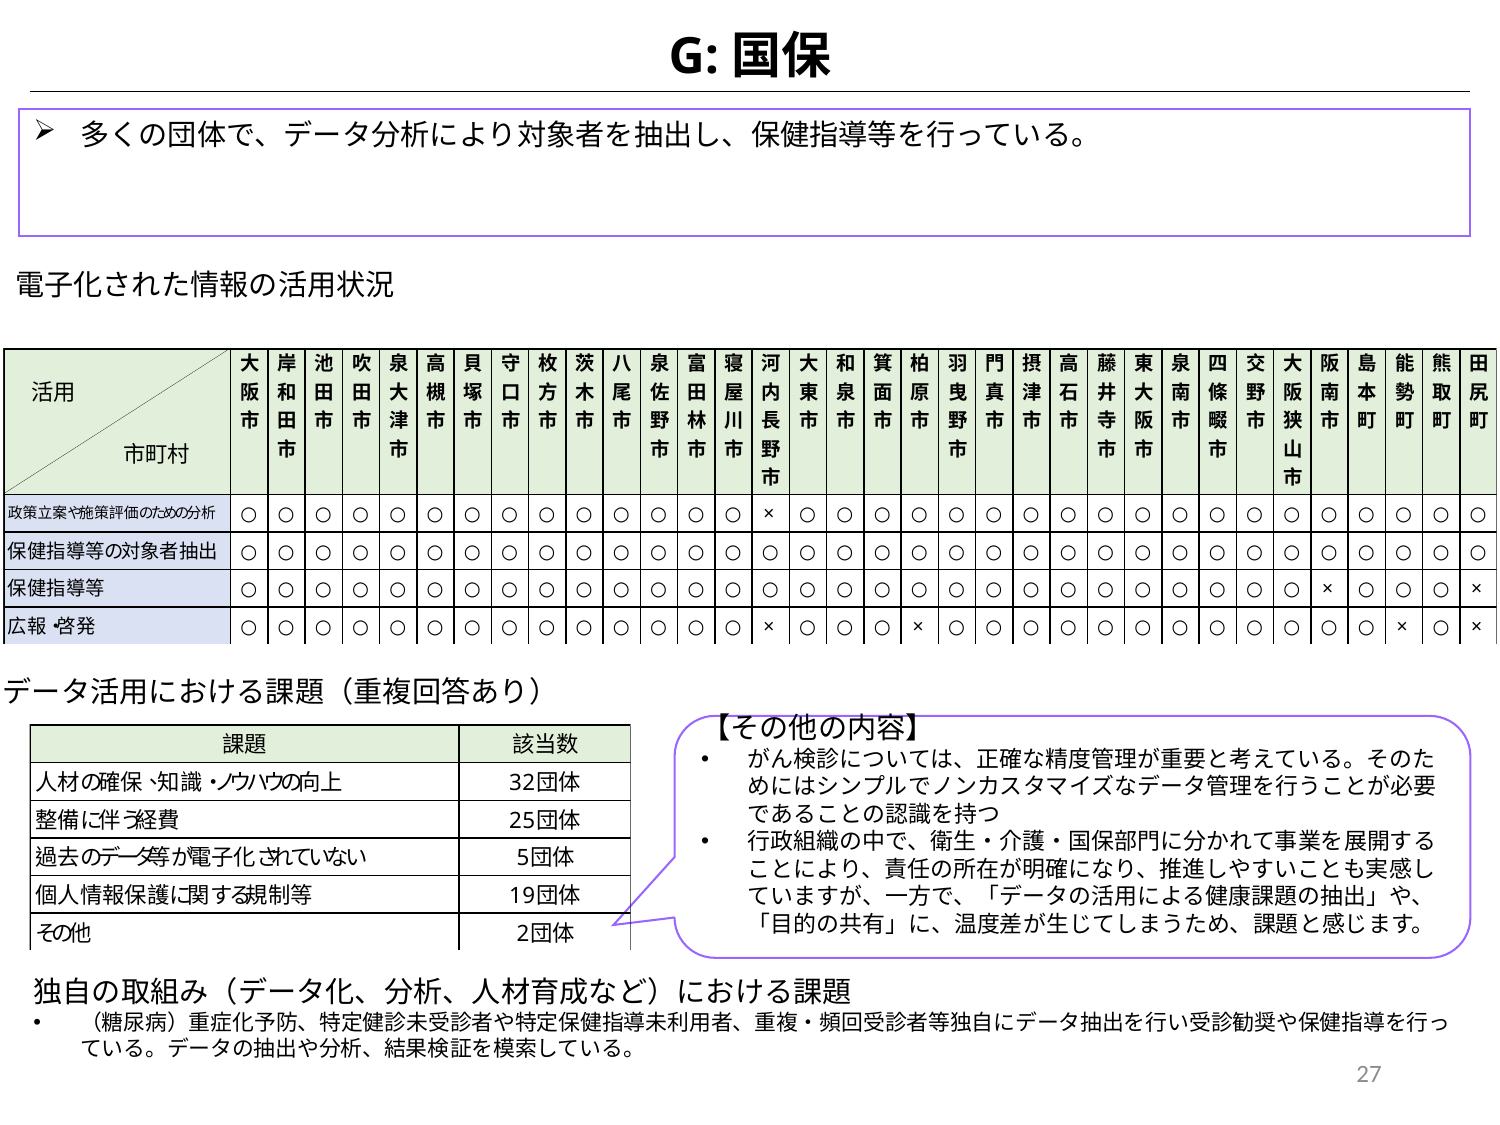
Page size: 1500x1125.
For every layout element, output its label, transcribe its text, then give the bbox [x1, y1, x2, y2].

text_box 【その他の内容】 がん検診については、正確な精度管理が重要と考えている。そのためにはシンプルでノンカスタマイズなデータ管理を行うことが必要であることの認識を持つ 行政組織の中で、衛生・介護・国保部門に分かれて事業を展開することにより、責任の所在が明確になり、推進しやすいことも実感していますが、一方で、「データの活用による健康課題の抽出」や、「目的の共有」に、温度差が生じてしまうため、課題と感じます。 [631, 714, 1472, 959]
text_box 独自の取組み（データ化、分析、人材育成など）における課題 （糖尿病）重症化予防、特定健診未受診者や特定保健指導未利用者、重複・頻回受診者等独自にデータ抽出を行い受診勧奨や保健指導を行っている。データの抽出や分析、結果検証を模索している。 [18, 965, 1471, 1095]
slide_number 27 [1059, 1042, 1397, 1103]
text_box データ活用における課題（重複回答あり） [0, 665, 574, 716]
text_box G:国保 [654, 15, 846, 91]
text_box 多くの団体で、データ分析により対象者を抽出し、保健指導等を行っている。 [18, 108, 1471, 237]
picture [29, 724, 631, 950]
picture [3, 348, 1497, 644]
text_box 電子化された情報の活用状況 [0, 259, 411, 309]
